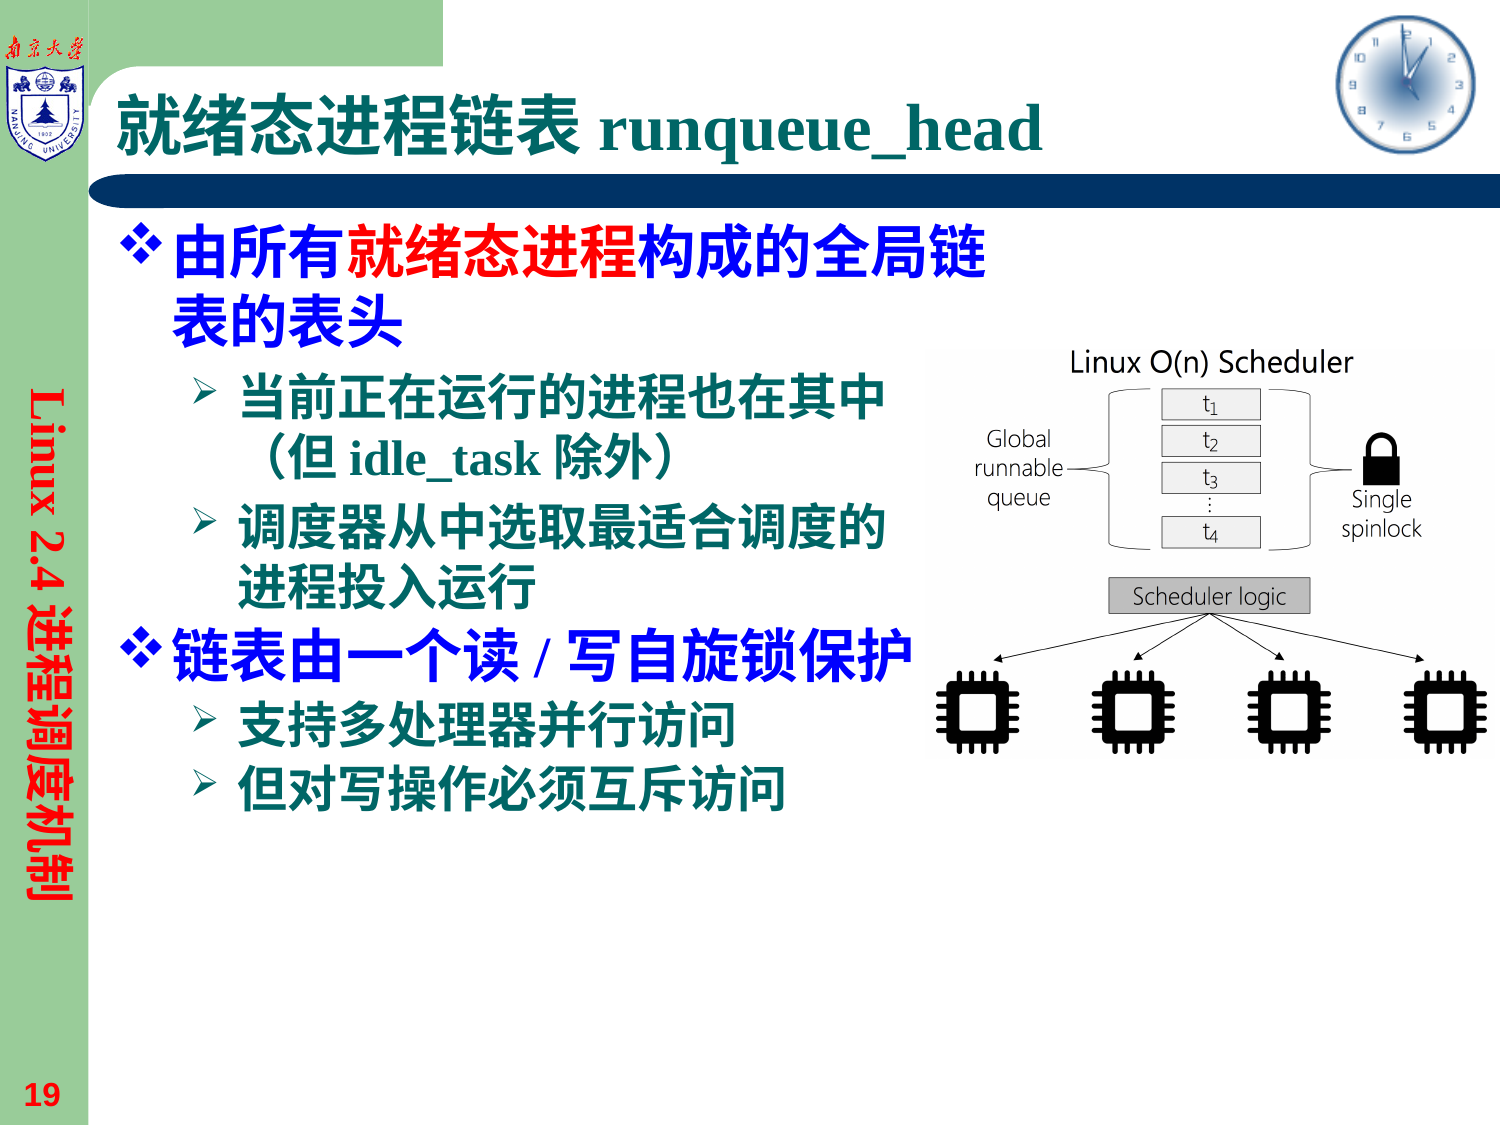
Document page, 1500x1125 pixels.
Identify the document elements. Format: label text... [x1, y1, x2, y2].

text_box Linux 2.4进程调度机制 [5, 328, 88, 965]
slide_number 19 [0, 1065, 91, 1122]
list 由所有就绪态进程构成的全局链表的表头 当前正在运行的进程也在其中 （但idle_task除外） 调度器从中选取最适合调度的 进程投入运行 链表由一个读/写自旋锁保护 支持多处理器并行访问 但对写操作必须互斥访问 [100, 207, 1011, 1103]
title 就绪态进程链表runqueue_head [100, 66, 1471, 173]
picture [4, 30, 87, 163]
picture [924, 349, 1495, 759]
picture [1317, 11, 1495, 157]
